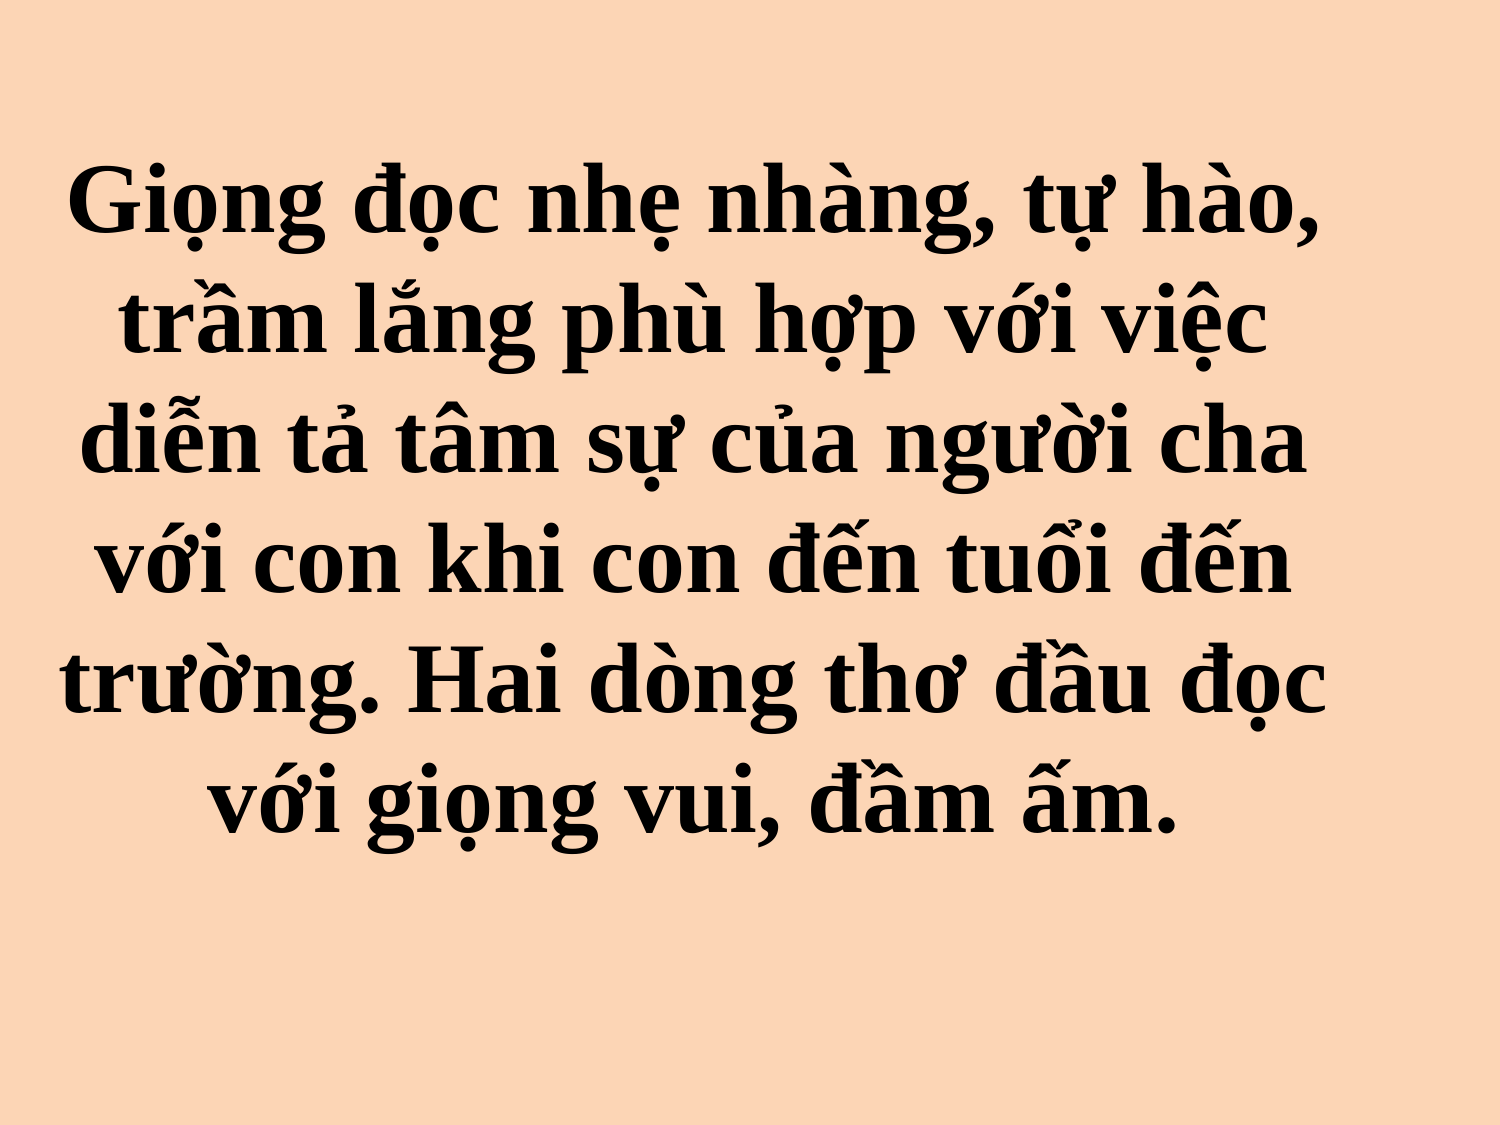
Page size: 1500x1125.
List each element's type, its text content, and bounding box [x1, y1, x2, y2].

text_box Giọng đọc nhẹ nhàng, tự hào, trầm lắng phù hợp với việc diễn tả tâm sự của người cha với con khi con đến tuổi đến trường. Hai dòng thơ đầu đọc với giọng vui, đầm ấm. [37, 124, 1350, 860]
